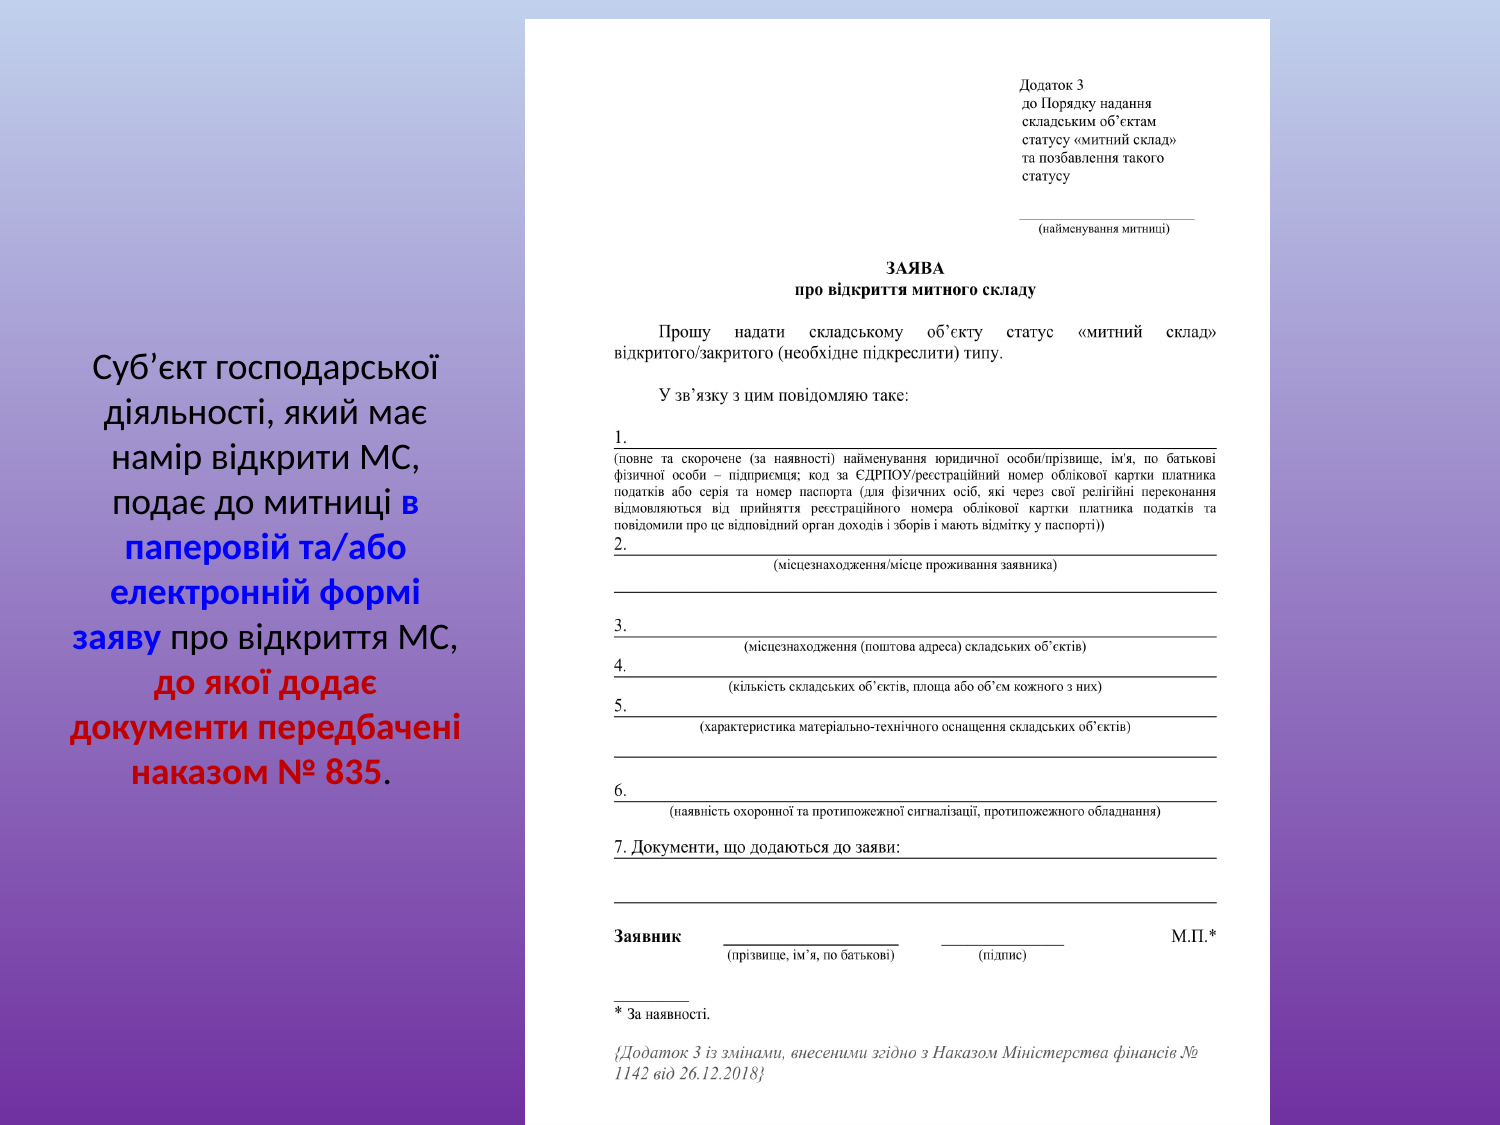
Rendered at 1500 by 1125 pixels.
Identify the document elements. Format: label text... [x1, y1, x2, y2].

text_box Суб’єкт господарської діяльності, який має намір відкрити МС, подає до митниці в паперовій та/або електронній формі заяву про відкриття МС, до якої додає документи передбачені наказом № 835. [53, 334, 479, 800]
picture [525, 18, 1270, 1125]
